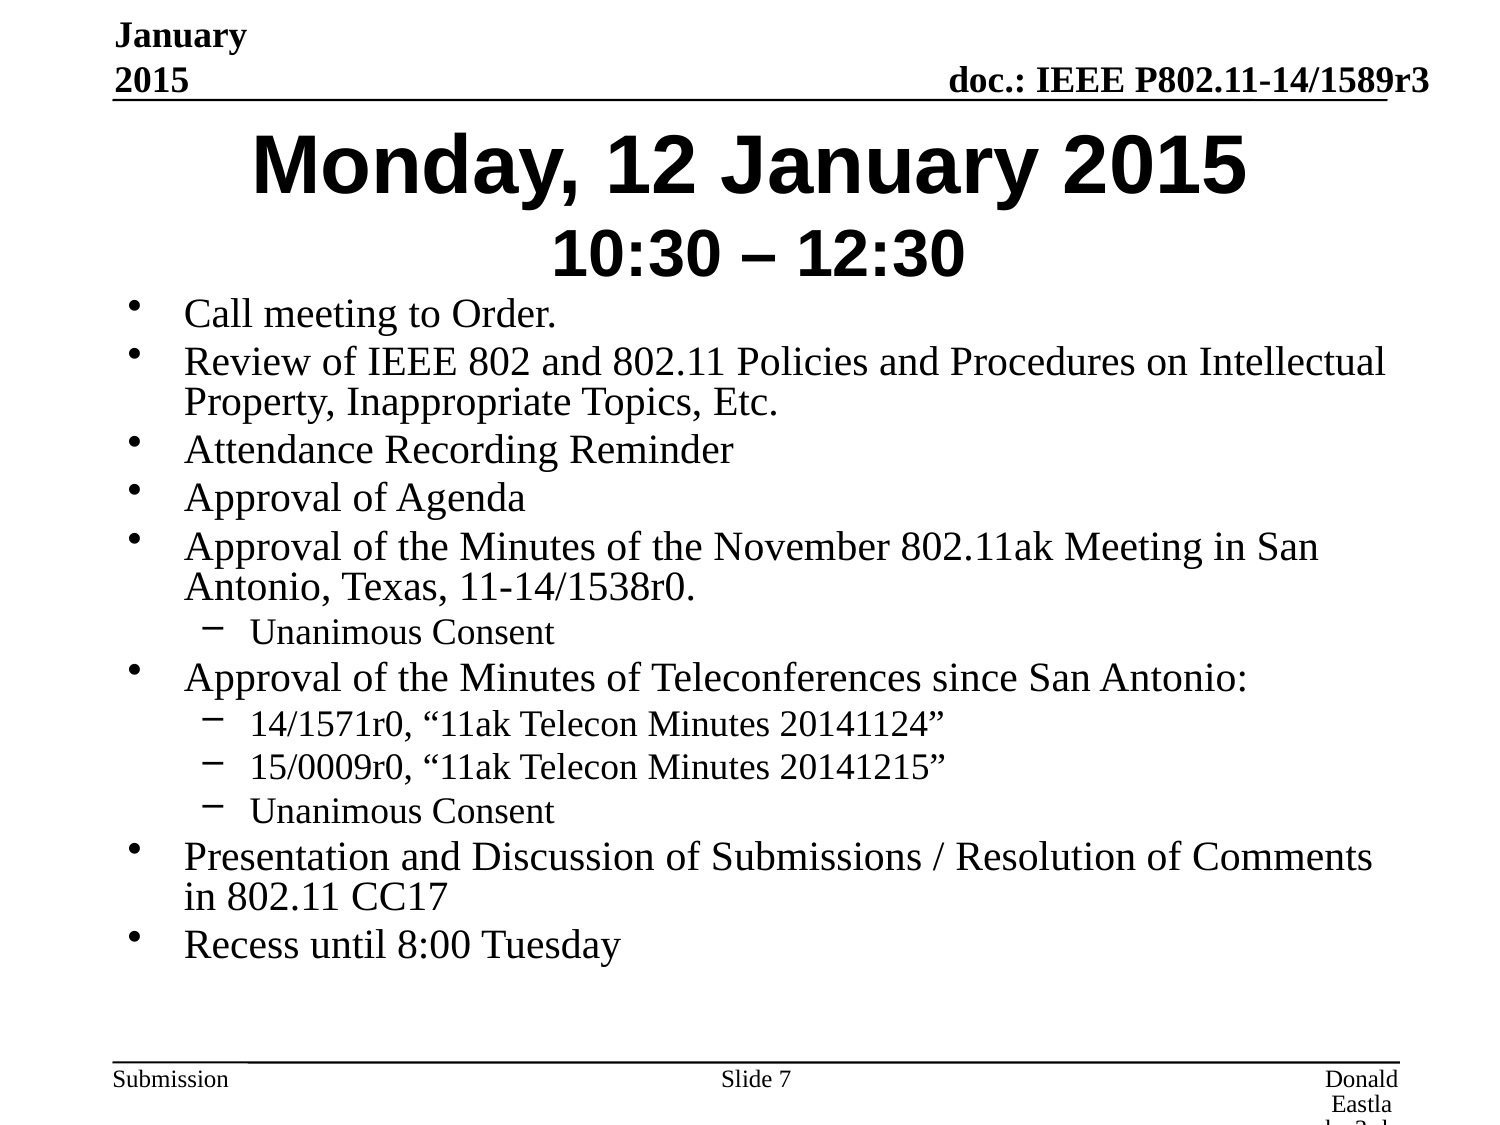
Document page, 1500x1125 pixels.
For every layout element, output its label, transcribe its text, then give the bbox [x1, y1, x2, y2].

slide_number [114, 54, 290, 100]
title Monday, 12 January 2015 10:30 – 12:30 [112, 112, 1388, 287]
list Call meeting to Order. Review of IEEE 802 and 802.11 Policies and Procedures on Intellectual Property, Inappropriate Topics, Etc. Attendance Recording Reminder Approval of Agenda Approval of the Minutes of the November 802.11ak Meeting in San Antonio, Texas, 11-14/1538r0. Unanimous Consent Approval of the Minutes of Teleconferences since San Antonio: 14/1571r0, “11ak Telecon Minutes 20141124” 15/0009r0, “11ak Telecon Minutes 20141215” Unanimous Consent Presentation and Discussion of Submissions / Resolution of Comments in 802.11 CC17 Recess until 8:00 Tuesday [112, 287, 1413, 1038]
footer Donald Eastlake 3rd, Huawei Technologies [1325, 1062, 1402, 1093]
slide_number Slide 7 [712, 1062, 800, 1093]
